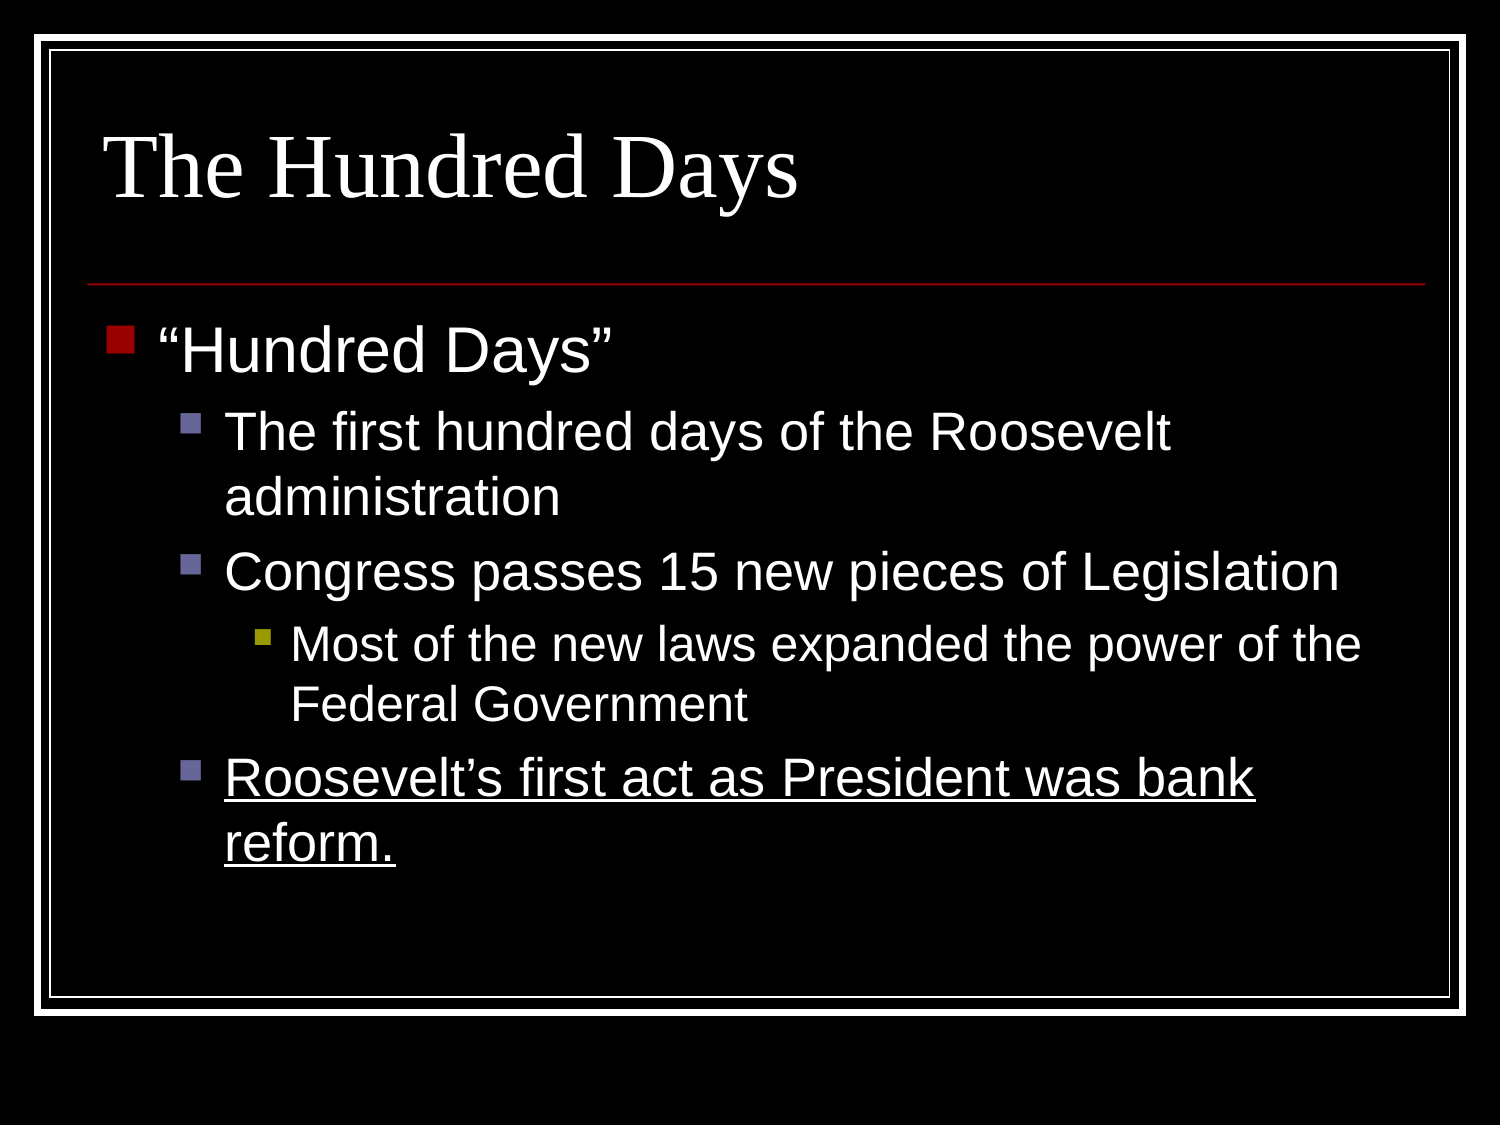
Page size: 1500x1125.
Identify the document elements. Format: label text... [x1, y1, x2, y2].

title The Hundred Days [87, 77, 1426, 266]
list “Hundred Days” The first hundred days of the Roosevelt administration Congress passes 15 new pieces of Legislation Most of the new laws expanded the power of the Federal Government Roosevelt’s first act as President was bank reform. [87, 299, 1426, 963]
